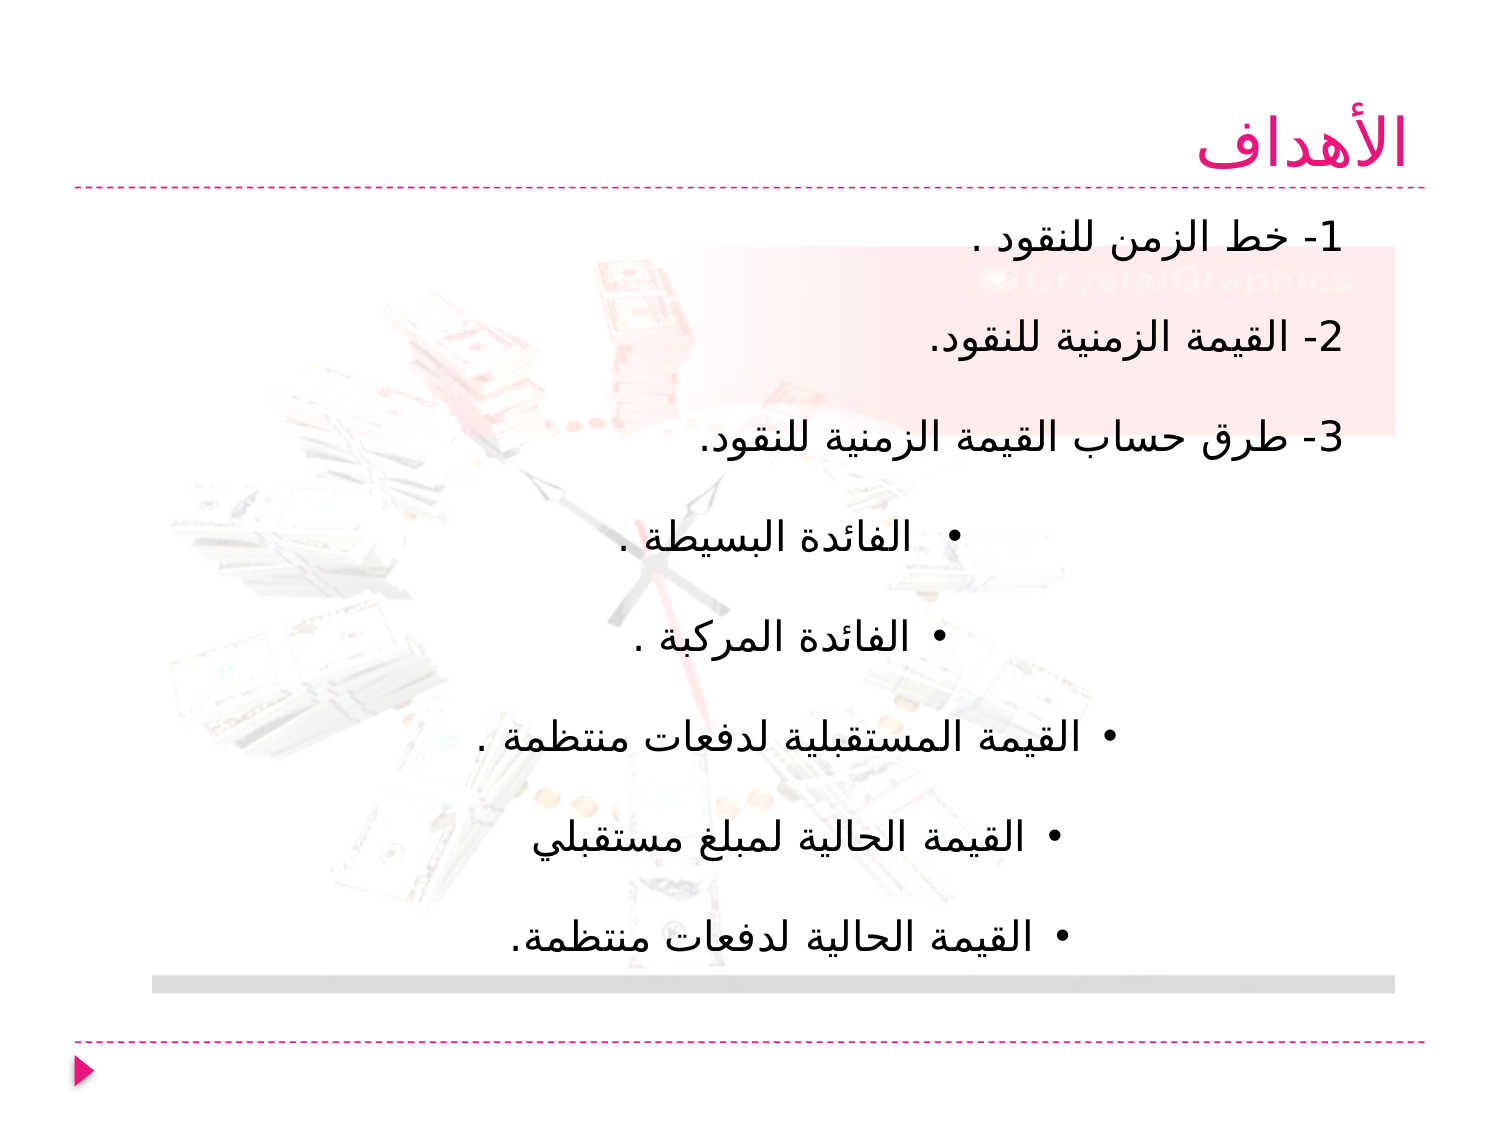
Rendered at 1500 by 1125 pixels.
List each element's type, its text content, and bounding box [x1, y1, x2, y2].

text_box 1- خط الزمن للنقود . 2- القيمة الزمنية للنقود. 3- طرق حساب القيمة الزمنية للنقود. الفائدة البسيطة . الفائدة المركبة . القيمة المستقبلية لدفعات منتظمة . القيمة الحالية لمبلغ مستقبلي القيمة الحالية لدفعات منتظمة. [199, 152, 1360, 245]
title الأهداف [75, 24, 1425, 188]
text_box 1- خط الزمن للنقود . 2- القيمة الزمنية للنقود. 3- طرق حساب القيمة الزمنية للنقود. الفائدة البسيطة . الفائدة المركبة . القيمة المستقبلية لدفعات منتظمة . القيمة الحالية لمبلغ مستقبلي القيمة الحالية لدفعات منتظمة. [199, 1007, 1360, 1068]
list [152, 245, 1395, 995]
